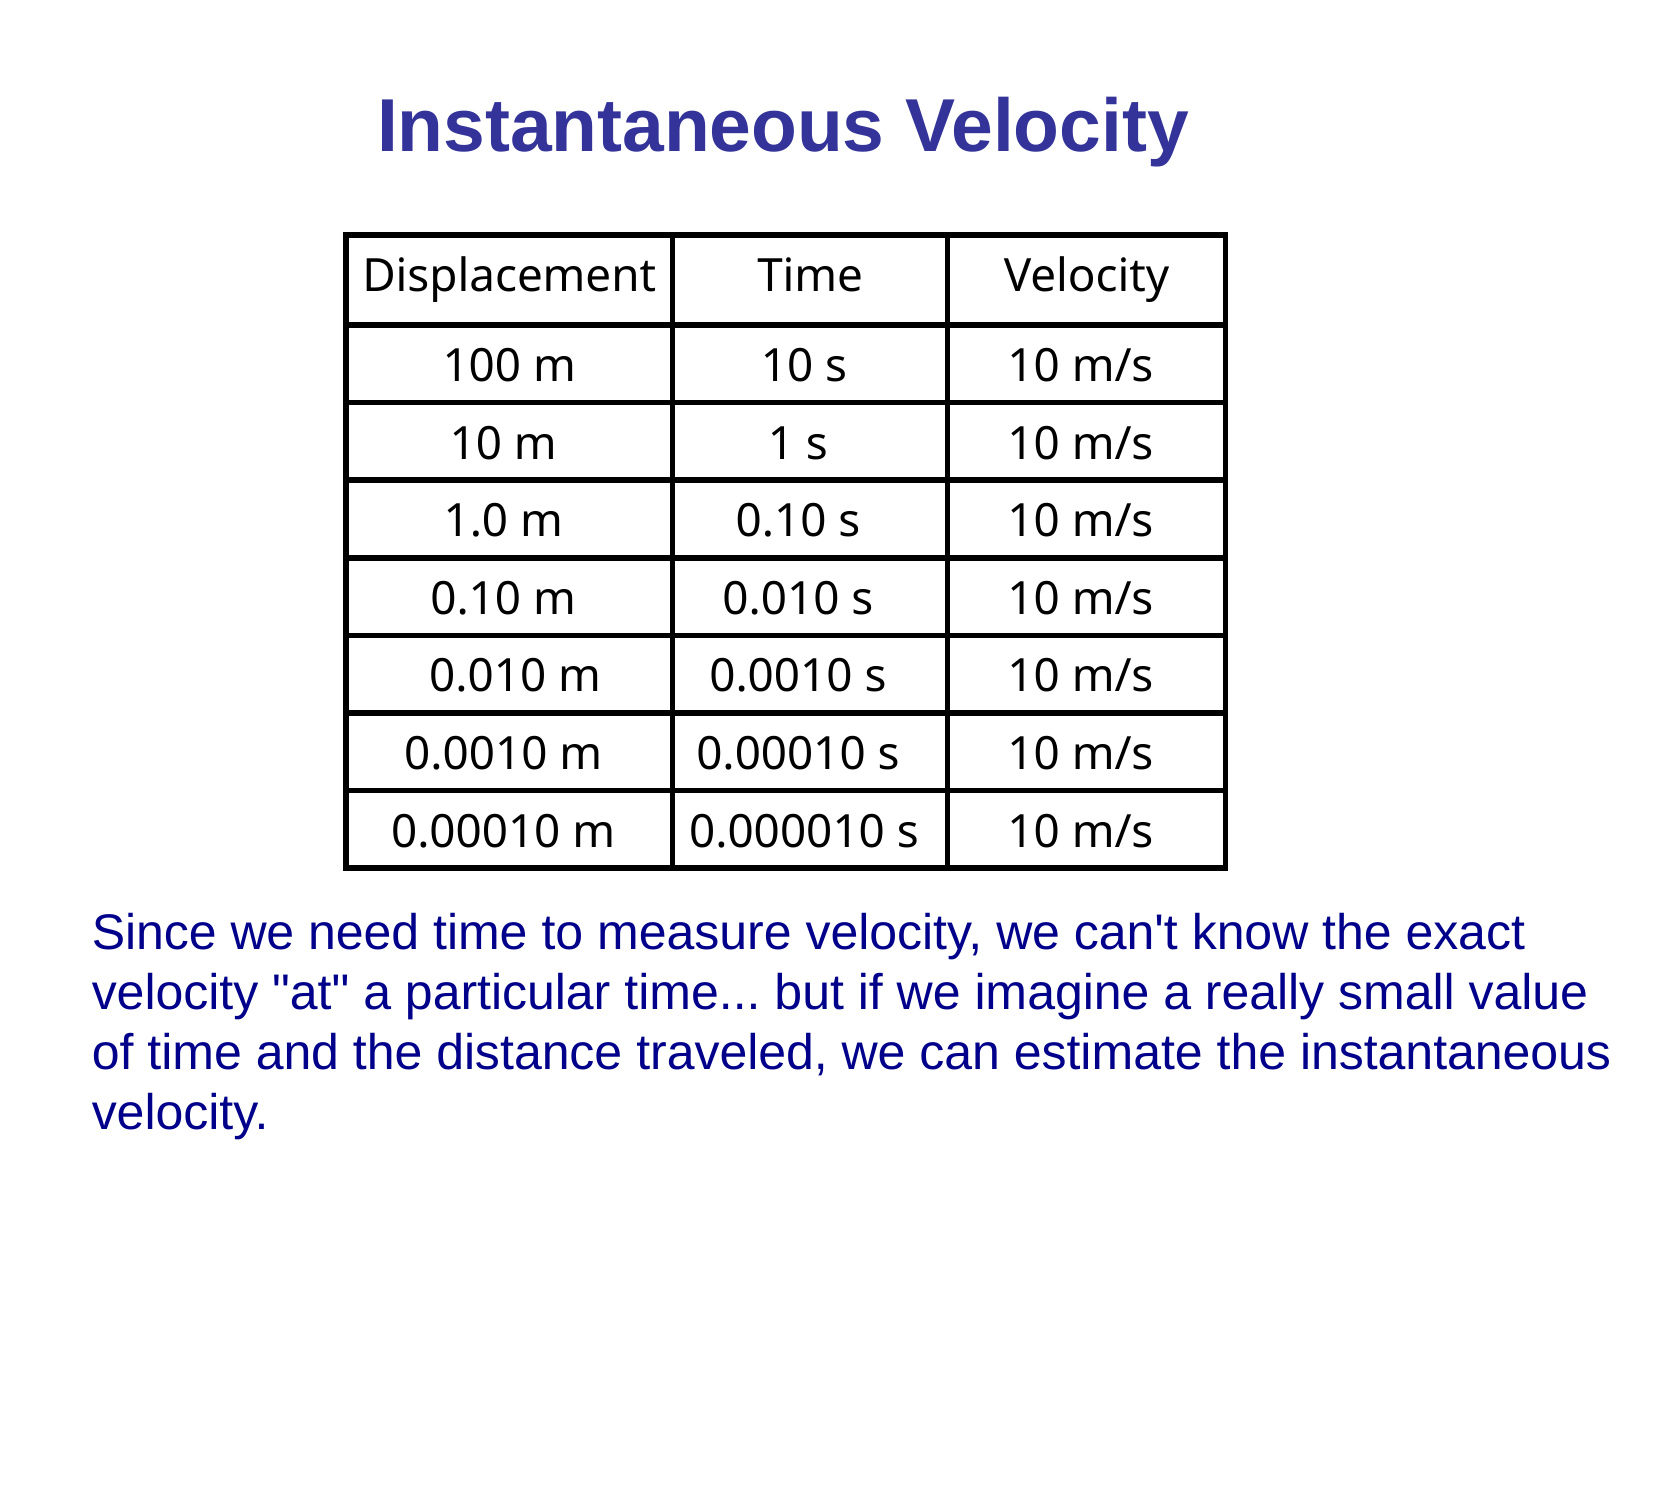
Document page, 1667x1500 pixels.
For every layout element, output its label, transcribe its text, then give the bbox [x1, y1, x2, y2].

table_cell 0.0010 s [675, 638, 945, 710]
table_header Displacement [349, 238, 670, 322]
table_cell 10 m/s [950, 638, 1223, 710]
table_cell 1 s [675, 405, 945, 477]
text_box Instantaneous Velocity [295, 68, 1271, 174]
table_cell 100 m [349, 328, 670, 400]
table_cell 10 s [675, 328, 945, 400]
table_cell 1.0 m [349, 483, 670, 555]
table_cell 0.000010 s [675, 793, 945, 865]
table_cell 10 m/s [950, 716, 1223, 788]
table_cell 0.00010 s [675, 716, 945, 788]
table_cell 0.10 s [675, 483, 945, 555]
table_cell 10 m/s [950, 793, 1223, 865]
table_cell 10 m/s [950, 405, 1223, 477]
table_header Time [675, 238, 945, 322]
table_cell 0.0010 m [349, 716, 670, 788]
table_cell 10 m/s [950, 483, 1223, 555]
table_cell 10 m [349, 405, 670, 477]
table_cell 10 m/s [950, 561, 1223, 633]
table_cell 0.00010 m [349, 793, 670, 865]
table_cell 0.10 m [349, 561, 670, 633]
table_cell 10 m/s [950, 328, 1223, 400]
text_box Since we need time to measure velocity, we can't know the exact velocity "at" a particular time... but if we imagine a really small value of time and the distance traveled, we can estimate the instantaneous velocity. [77, 892, 1632, 1148]
table_header Velocity [950, 238, 1223, 322]
table_cell 0.010 m [349, 638, 670, 710]
table_cell 0.010 s [675, 561, 945, 633]
